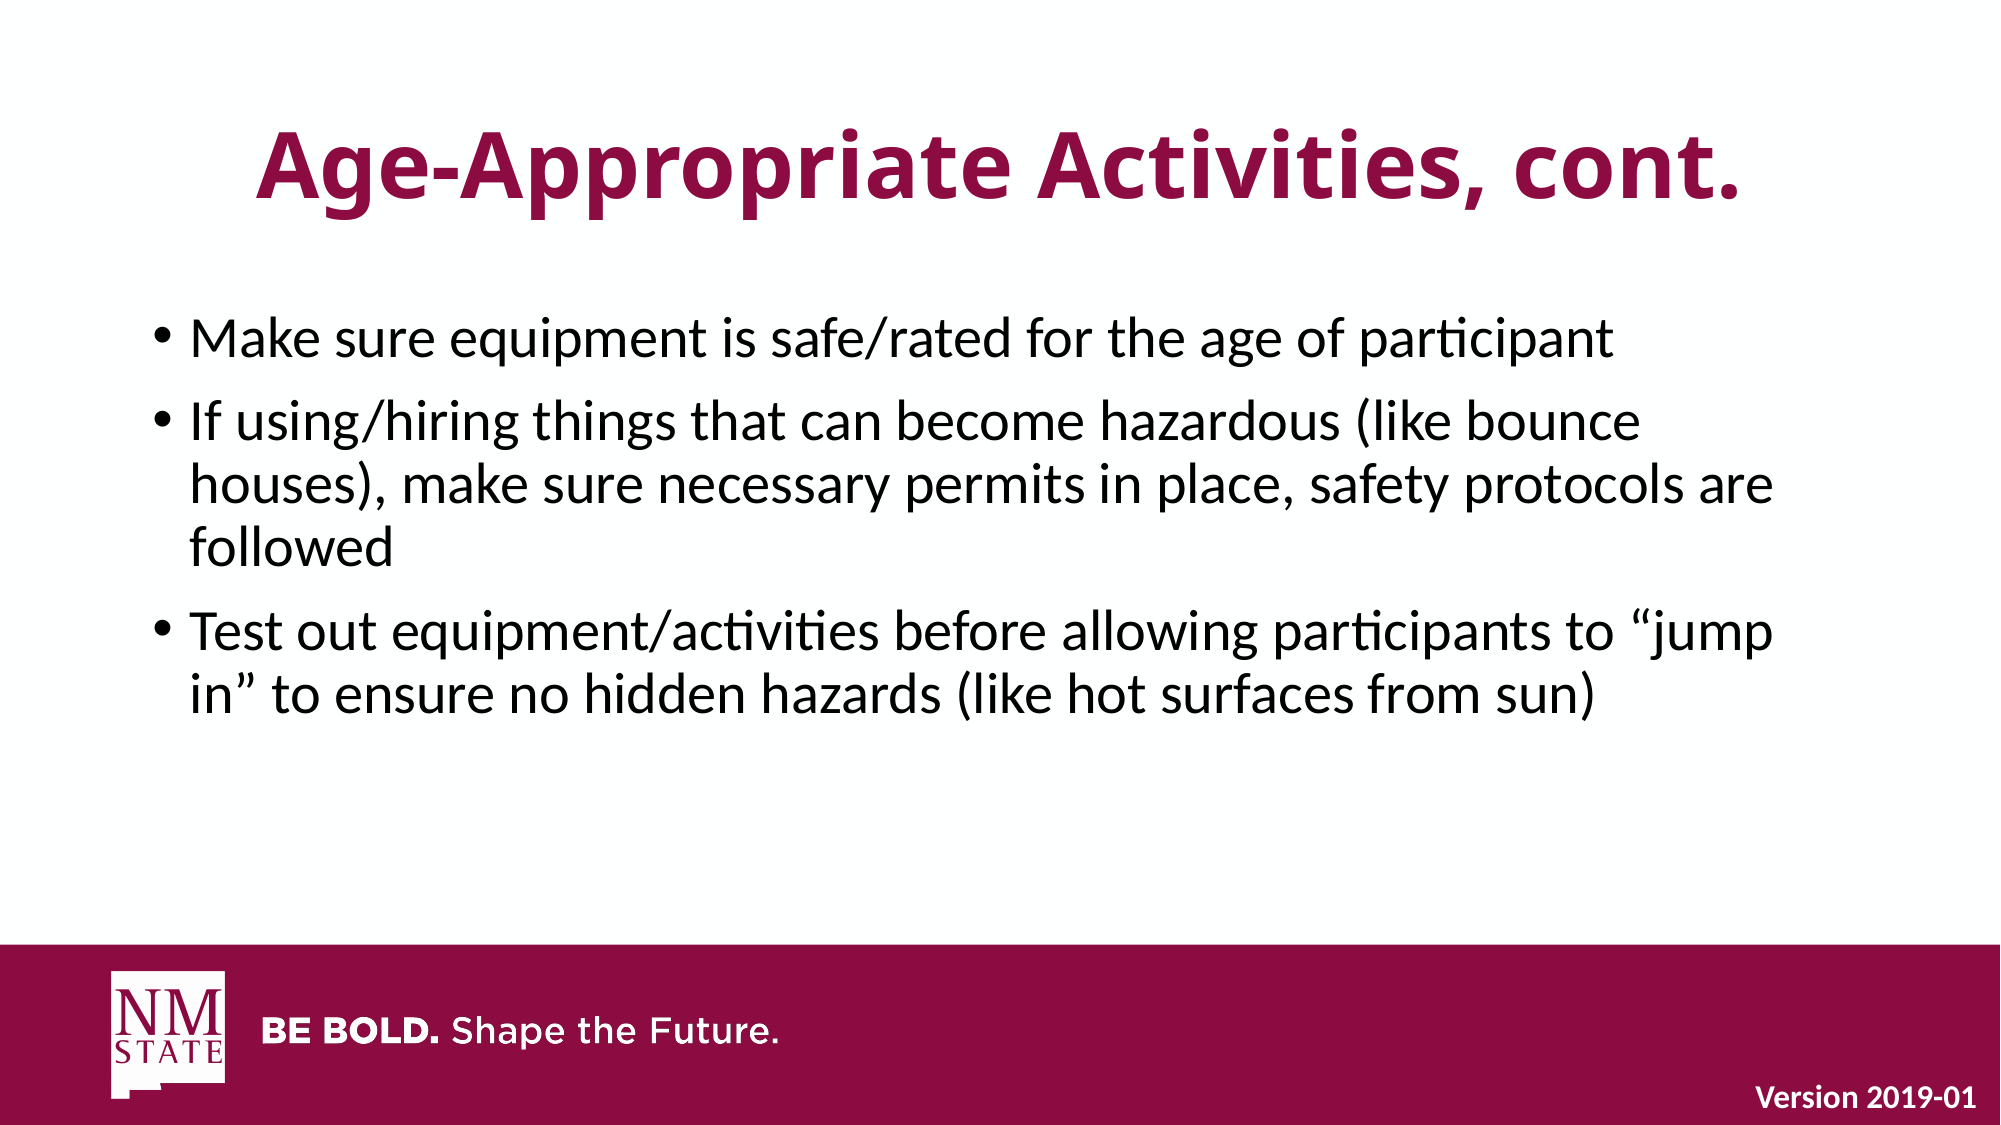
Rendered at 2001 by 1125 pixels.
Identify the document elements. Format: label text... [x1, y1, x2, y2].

picture [261, 997, 778, 1072]
list Make sure equipment is safe/rated for the age of participant If using/hiring things that can become hazardous (like bounce houses), make sure necessary permits in place, safety protocols are followed Test out equipment/activities before allowing participants to “jump in” to ensure no hidden hazards (like hot surfaces from sun) [137, 299, 1863, 945]
text_box Version 2019-01 [1740, 1067, 1993, 1123]
picture [111, 971, 225, 1099]
title Age-Appropriate Activities, cont. [137, 59, 1863, 278]
